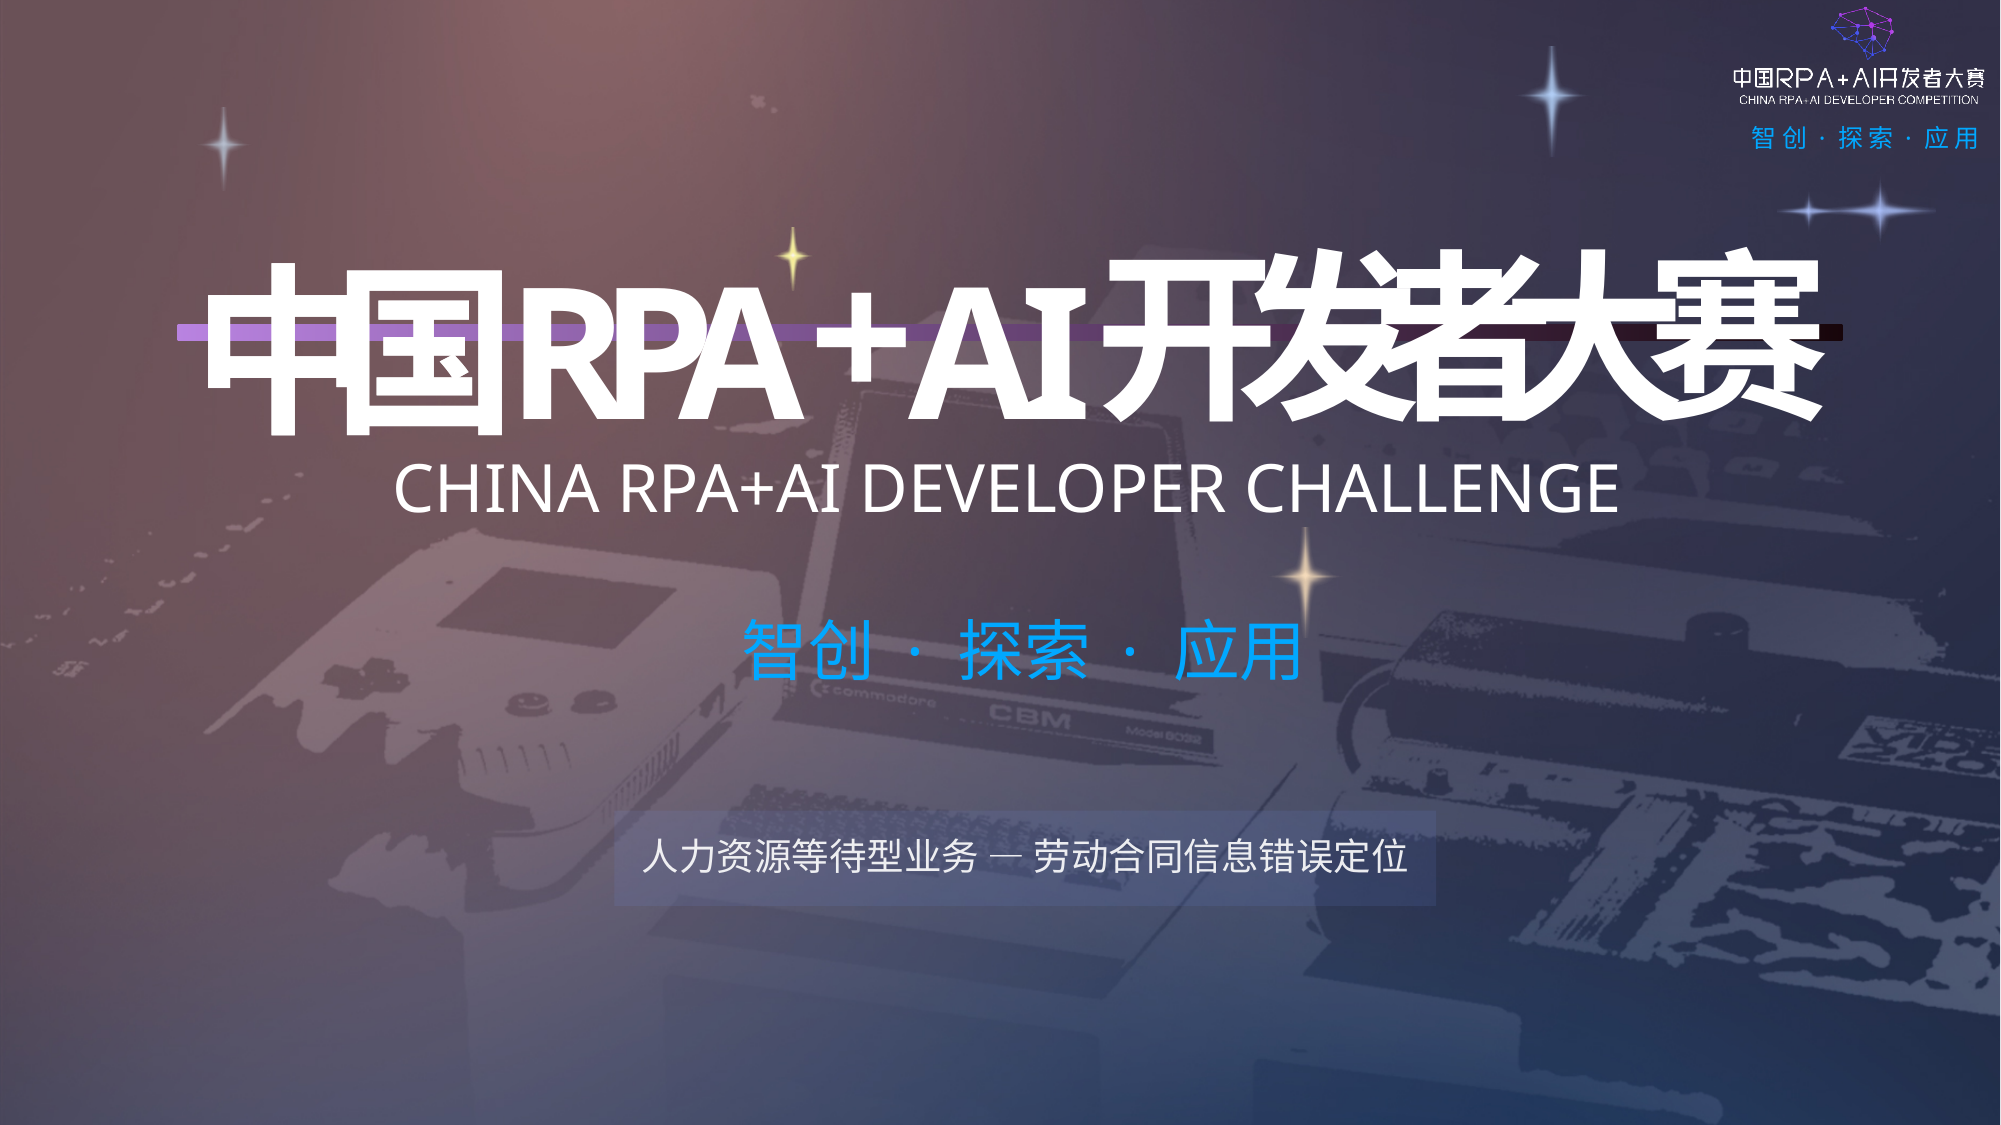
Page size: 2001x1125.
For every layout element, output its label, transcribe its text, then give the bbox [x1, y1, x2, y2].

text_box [177, 228, 558, 466]
text_box 人力资源等待型业务 — 劳动合同信息错误定位 [614, 810, 1437, 906]
picture [0, 0, 2001, 1125]
